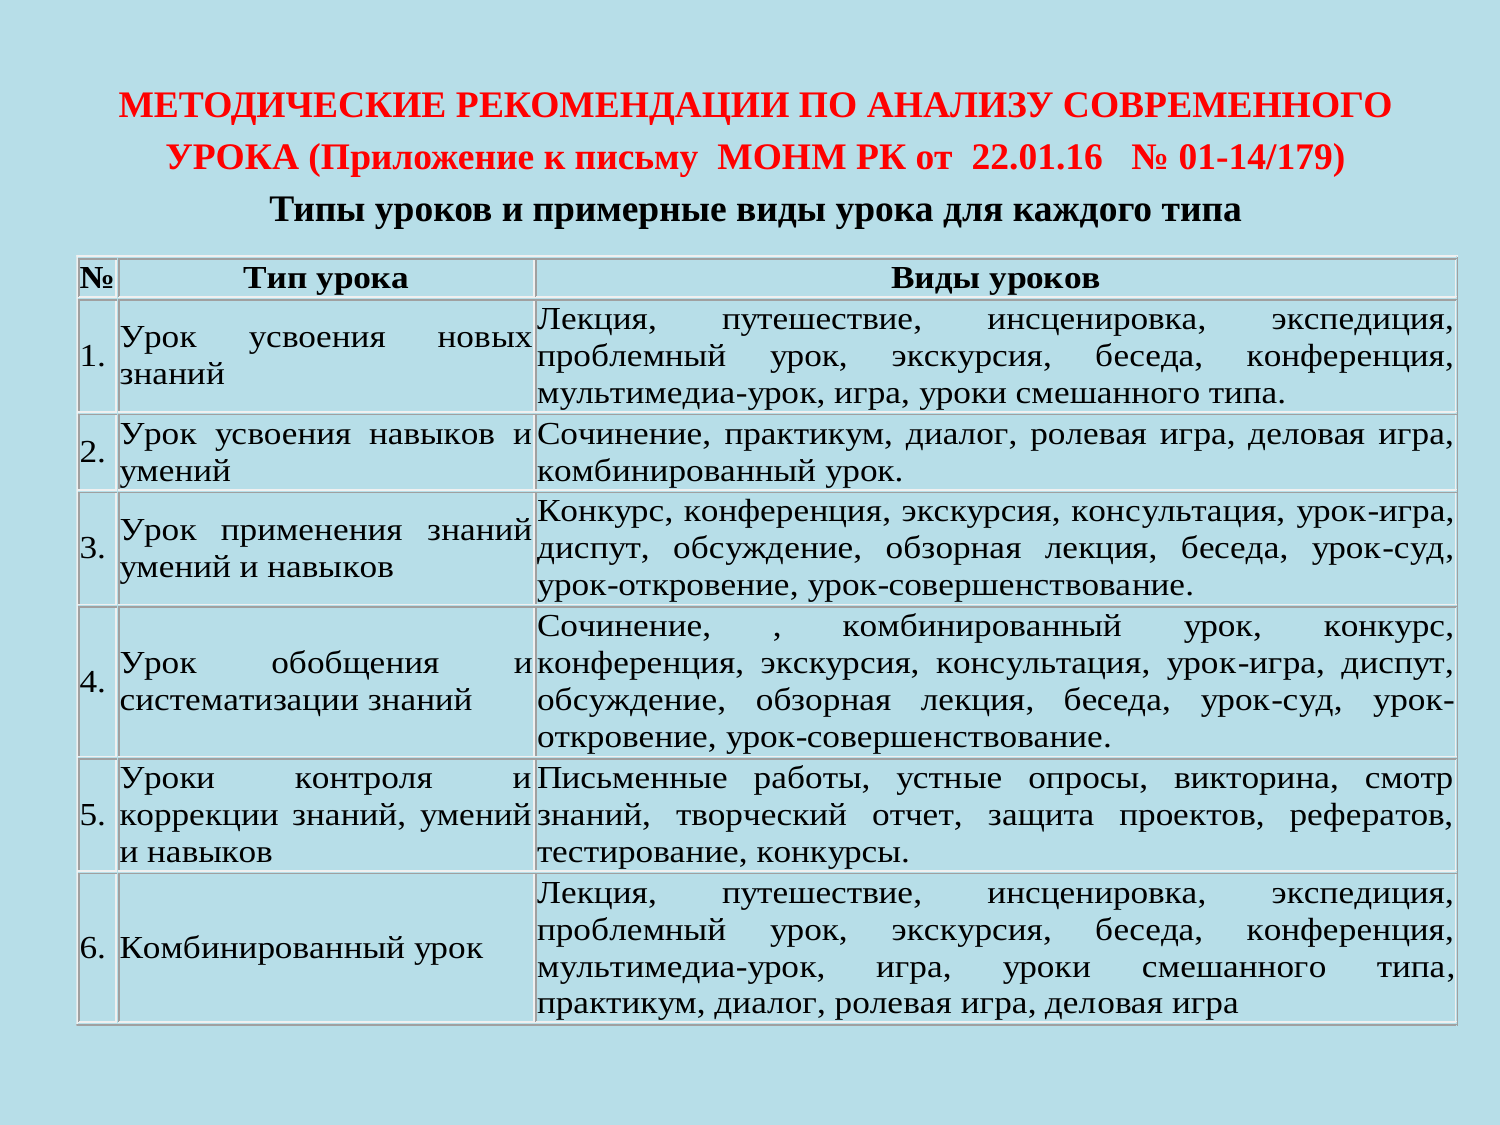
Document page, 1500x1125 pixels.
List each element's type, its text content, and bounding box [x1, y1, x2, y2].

text_box МЕТОДИЧЕСКИЕ РЕКОМЕНДАЦИИ ПО АНАЛИЗУ СОВРЕМЕННОГО УРОКА (Приложение к письму МОНМ РК от 22.01.16 № 01-14/179) Типы уроков и примерные виды урока для каждого типа [53, 66, 1459, 812]
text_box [76, 255, 1459, 1095]
